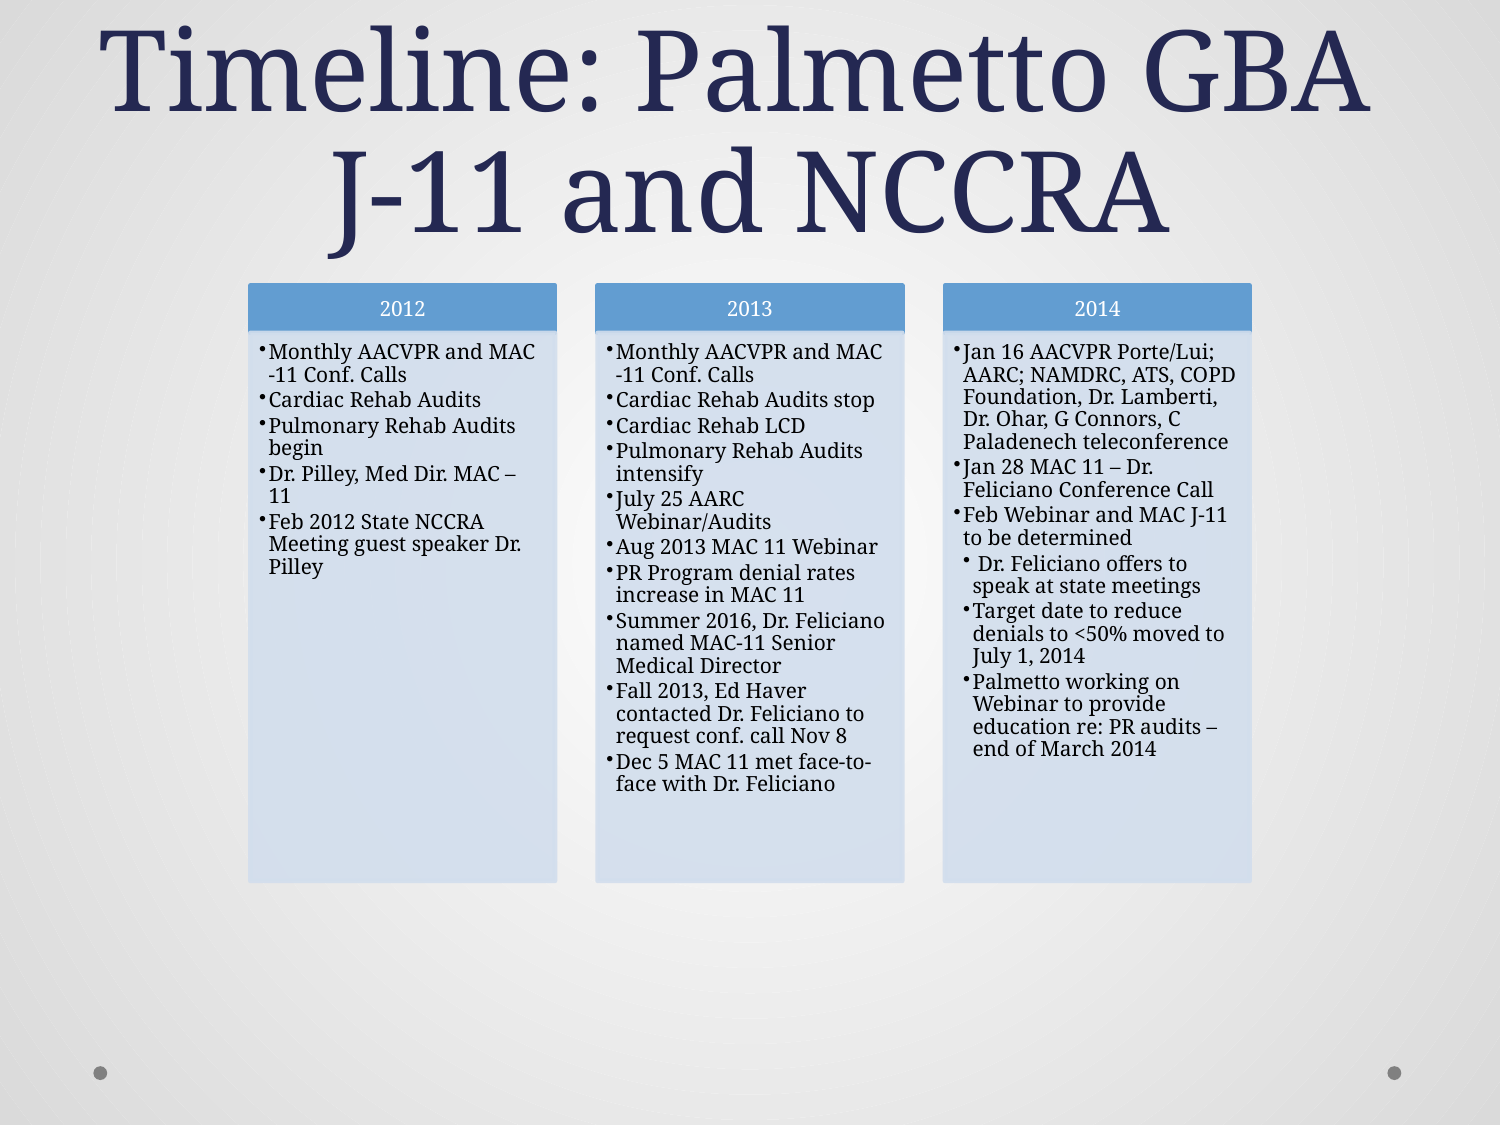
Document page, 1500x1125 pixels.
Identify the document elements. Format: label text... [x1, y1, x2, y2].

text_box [249, 249, 1251, 917]
title Timeline: Palmetto GBA J-11 and NCCRA [75, 0, 1425, 263]
